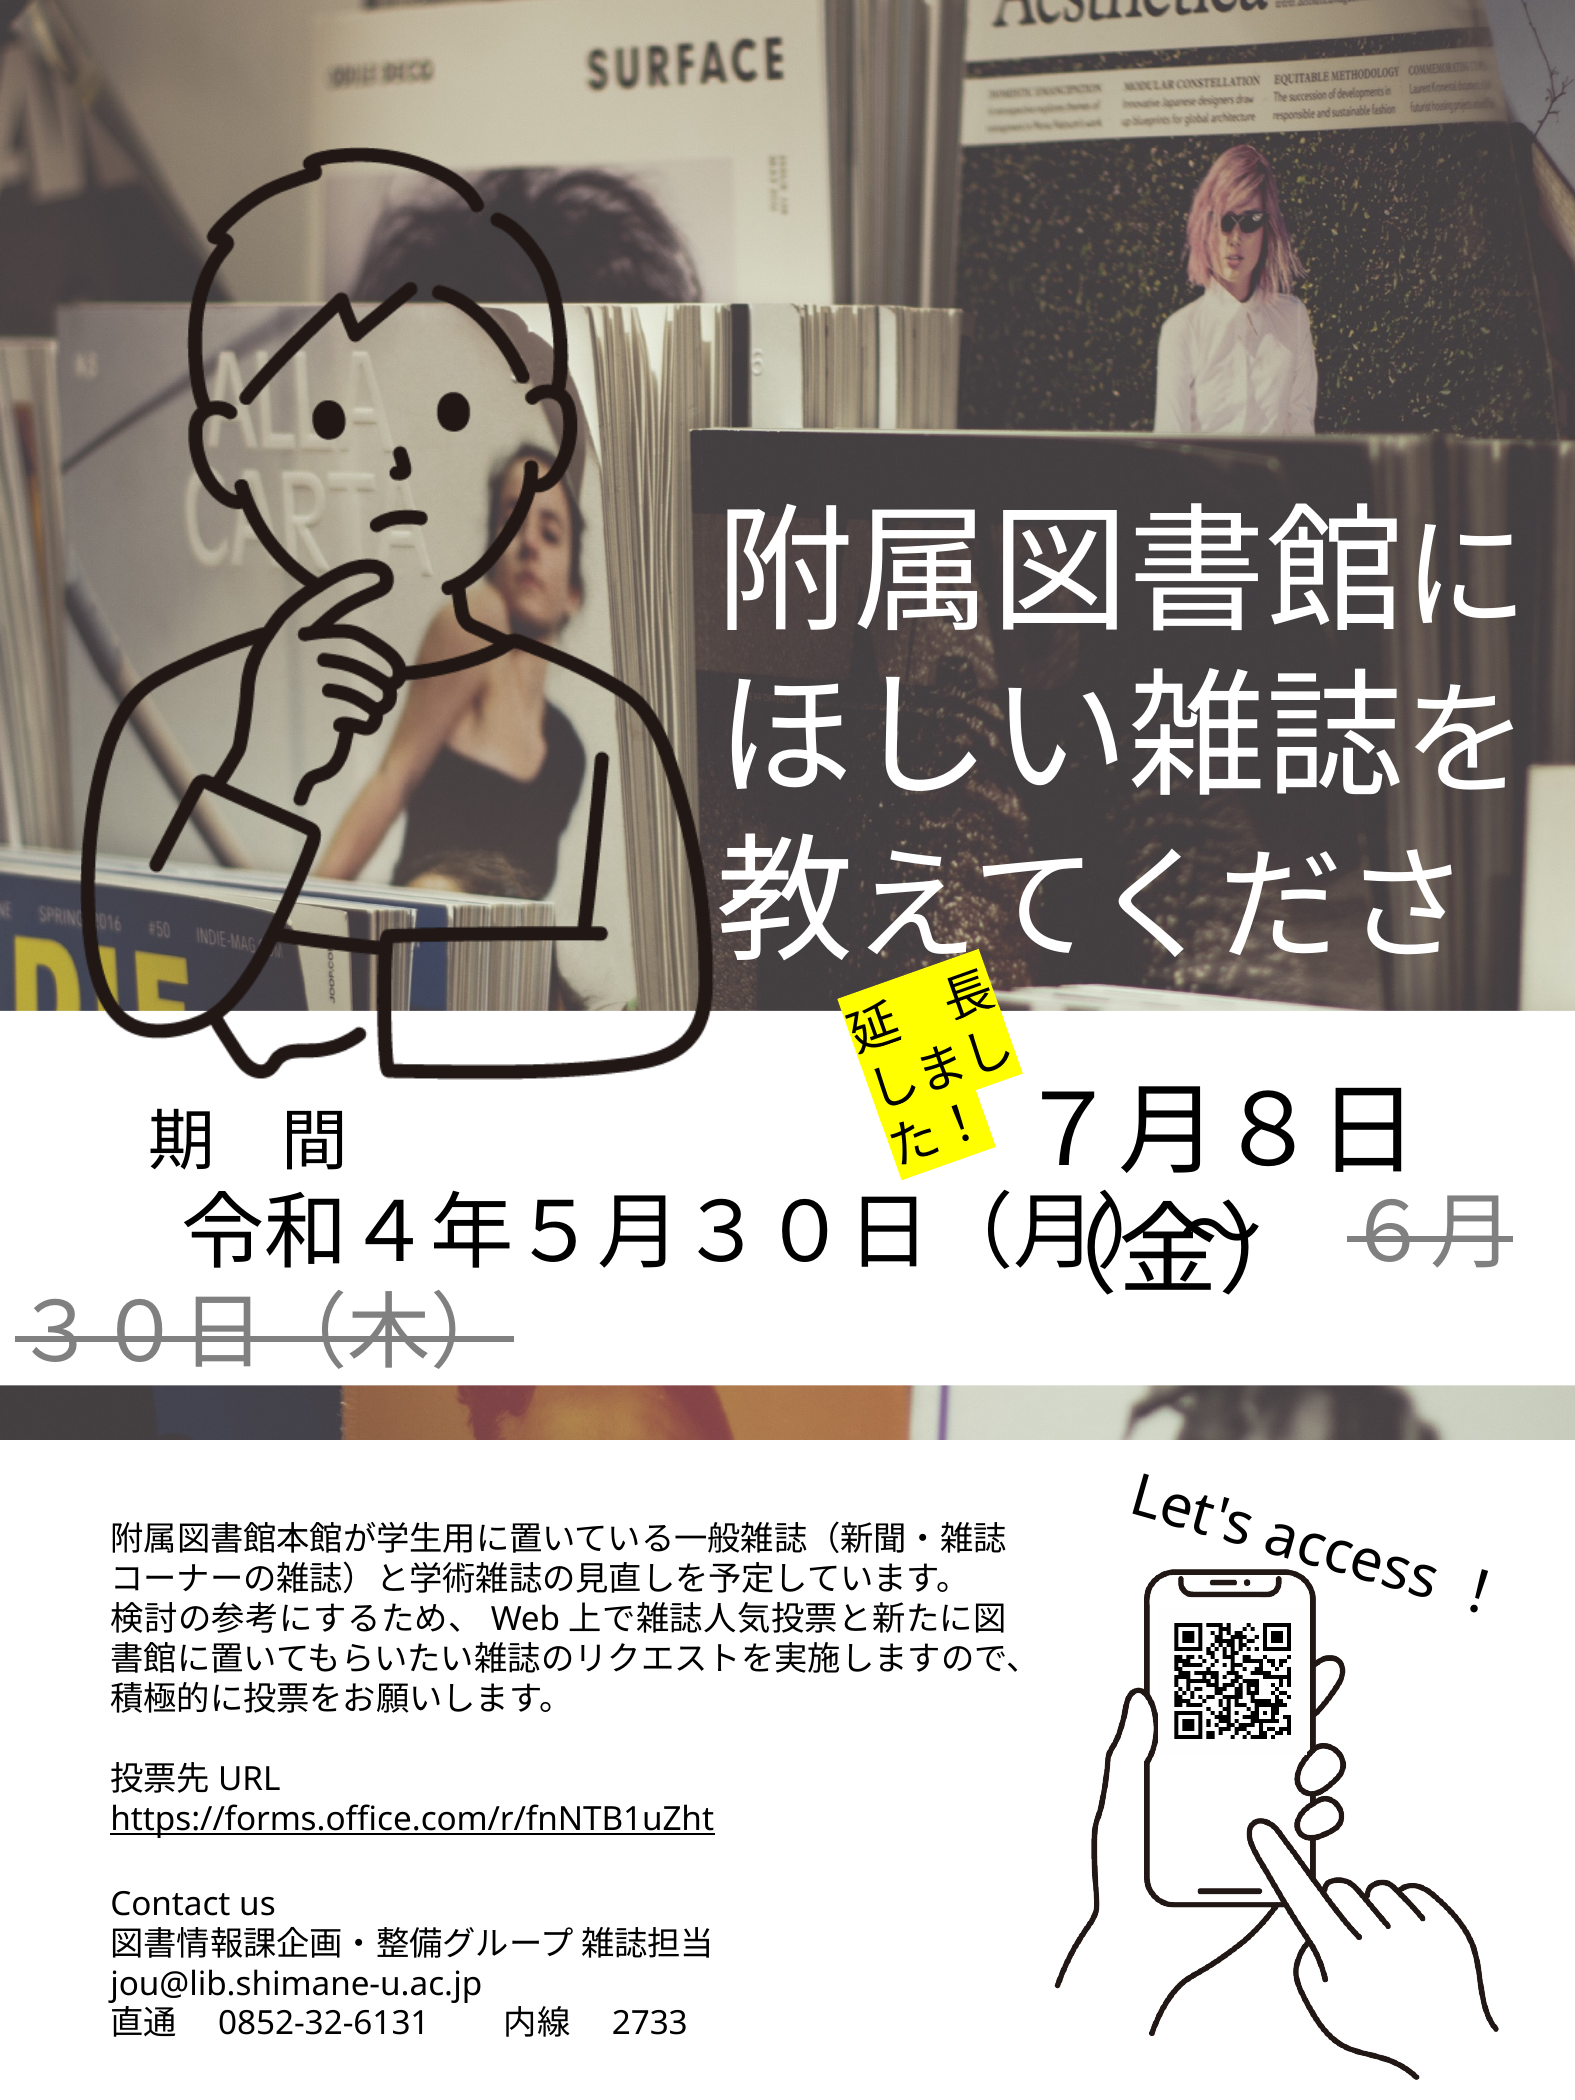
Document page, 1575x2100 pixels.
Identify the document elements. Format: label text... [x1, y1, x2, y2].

text_box Let's access！ [1107, 1445, 1575, 1661]
text_box 附属図書館本館が学生用に置いている一般雑誌（新聞・雑誌コーナーの雑誌）と学術雑誌の見直しを予定しています。 検討の参考にするため、Web上で雑誌人気投票と新たに図書館に置いてもらいたい雑誌のリクエストを実施しますので、積極的に投票をお願いします。 投票先URL https://forms.office.com/r/fnNTB1uZht Contact us 図書情報課企画・整備グループ 雑誌担当 jou@lib.shimane-u.ac.jp 直通 0852-32-6131 内線 2733 [95, 1510, 1023, 2050]
picture [1054, 1569, 1499, 2080]
picture [0, 0, 1575, 1440]
